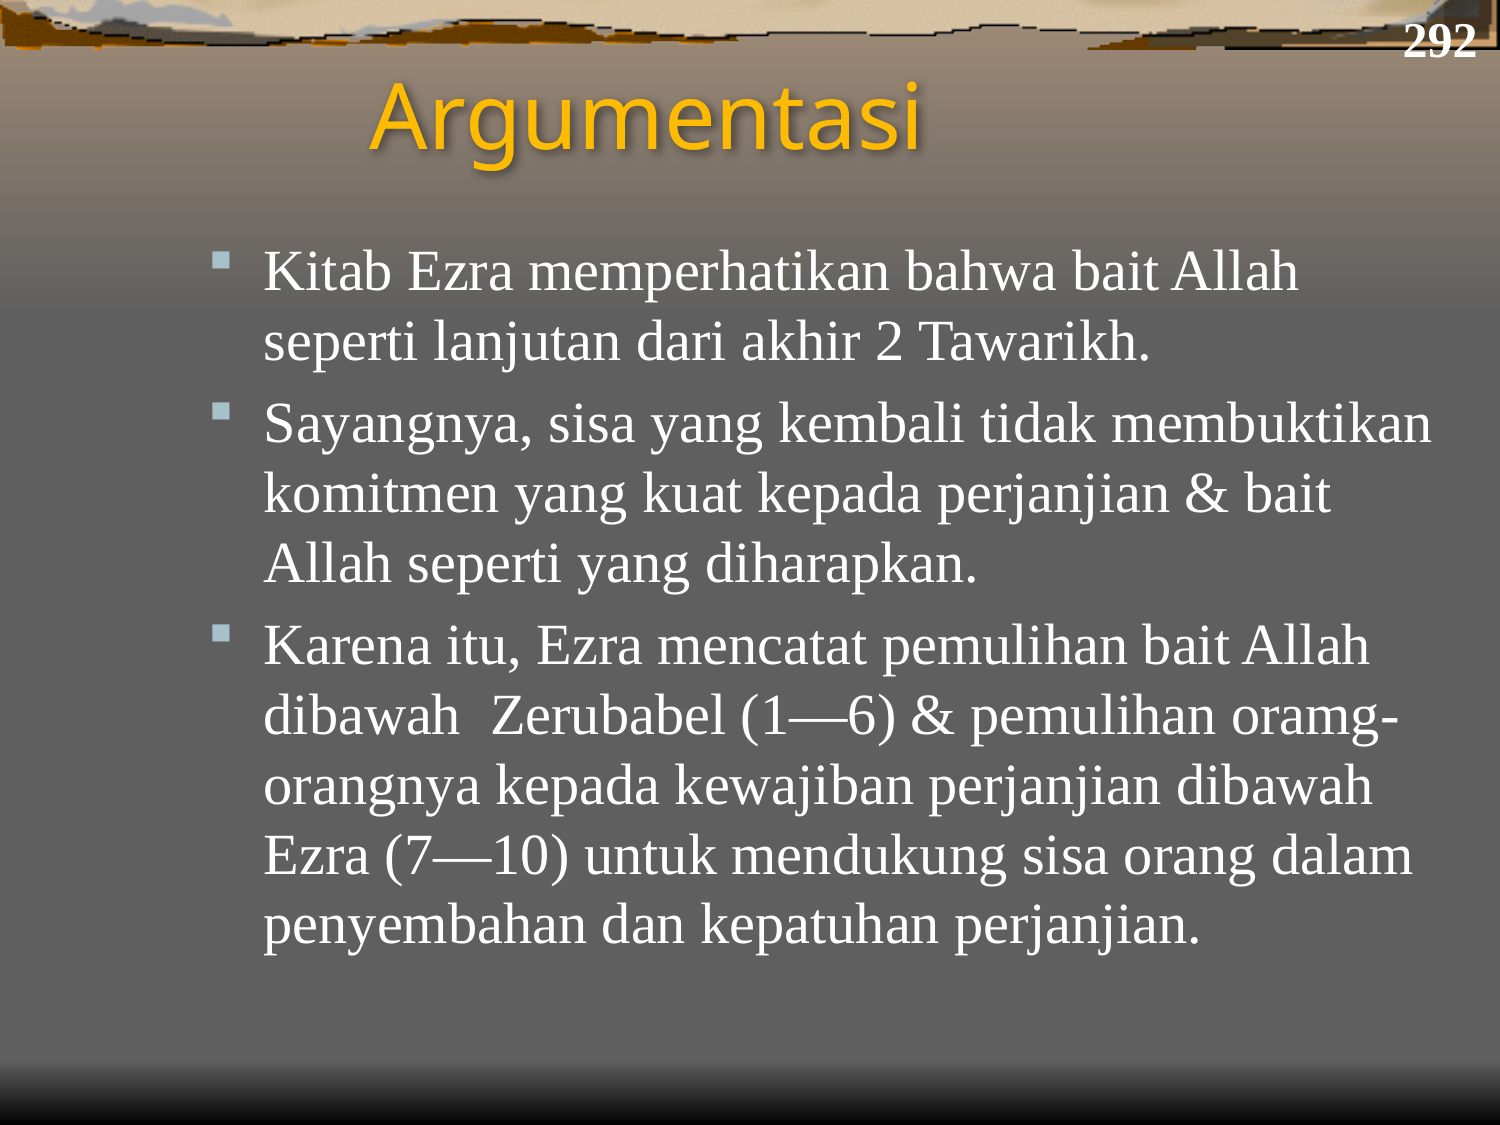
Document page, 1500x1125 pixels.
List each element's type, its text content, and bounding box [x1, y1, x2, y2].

picture [0, 0, 1379, 50]
text_box 292 [1379, 0, 1500, 75]
title Argumentasi [262, 75, 1033, 175]
list Kitab Ezra memperhatikan bahwa bait Allah seperti lanjutan dari akhir 2 Tawarikh. Sayangnya, sisa yang kembali tidak membuktikan komitmen yang kuat kepada perjanjian & bait Allah seperti yang diharapkan. Karena itu, Ezra mencatat pemulihan bait Allah dibawah Zerubabel (1—6) & pemulihan oramg- orangnya kepada kewajiban perjanjian dibawah Ezra (7—10) untuk mendukung sisa orang dalam penyembahan dan kepatuhan perjanjian. [192, 224, 1468, 1063]
